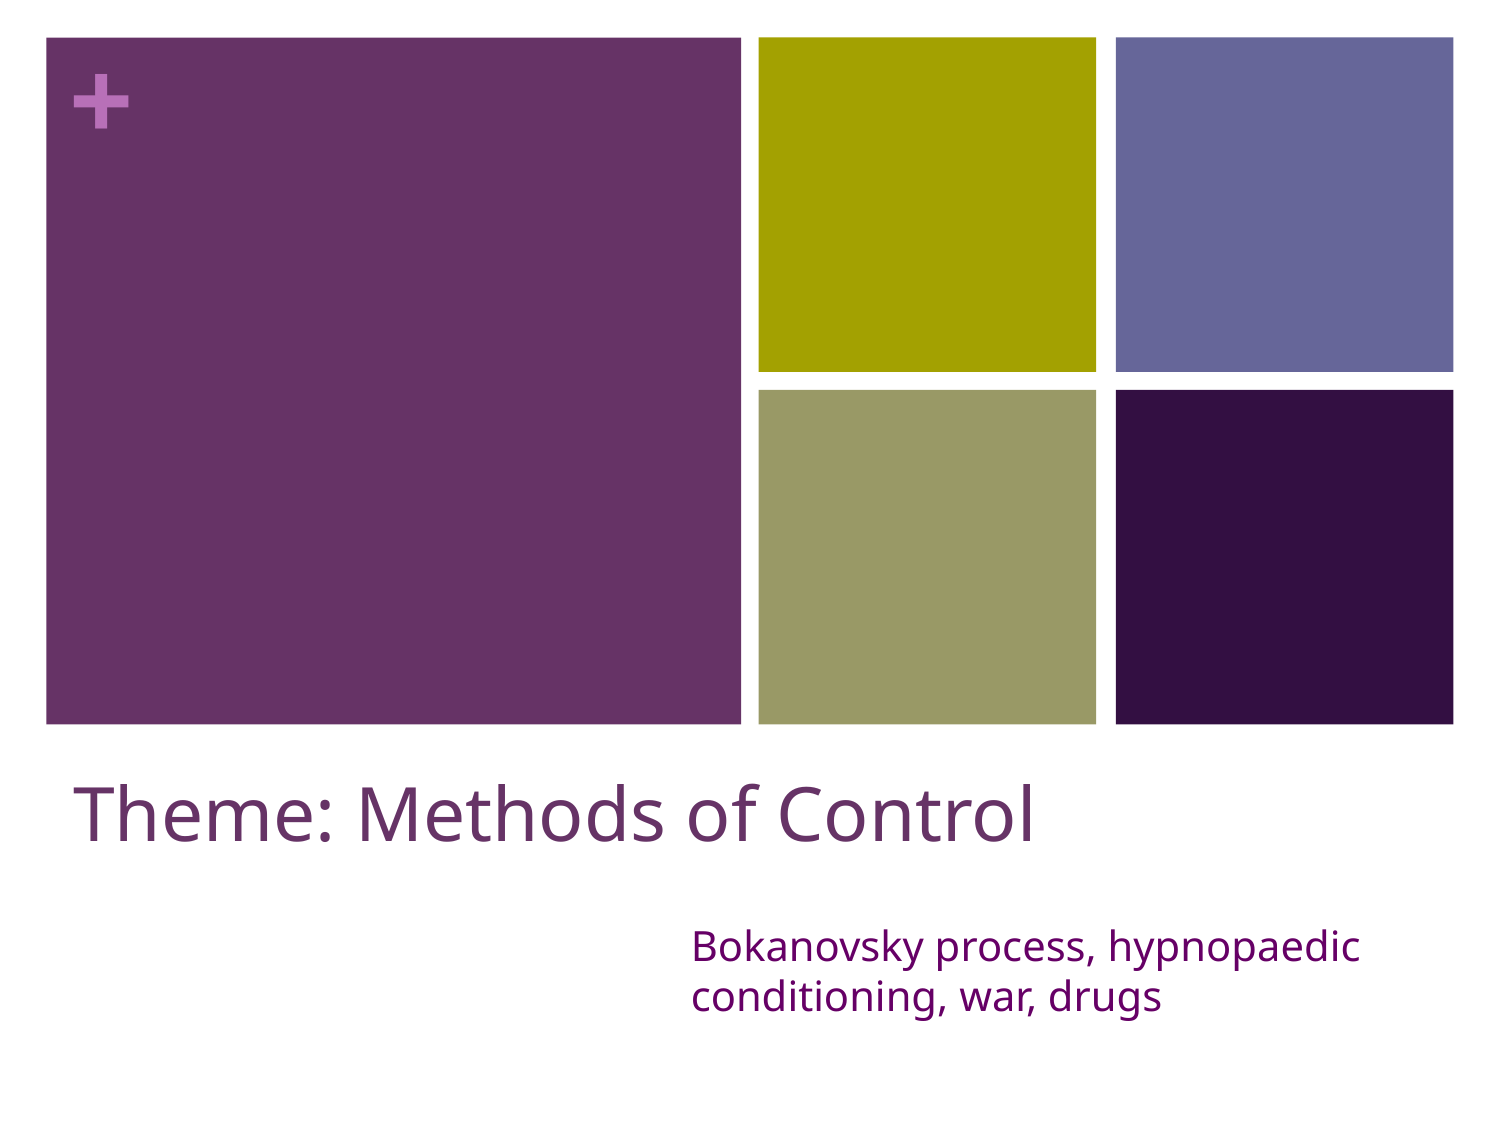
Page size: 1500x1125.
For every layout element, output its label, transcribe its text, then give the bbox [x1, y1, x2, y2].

subtitle Bokanovsky process, hypnopaedic conditioning, war, drugs [675, 912, 1450, 1036]
title Theme: Methods of Control [58, 758, 1450, 912]
